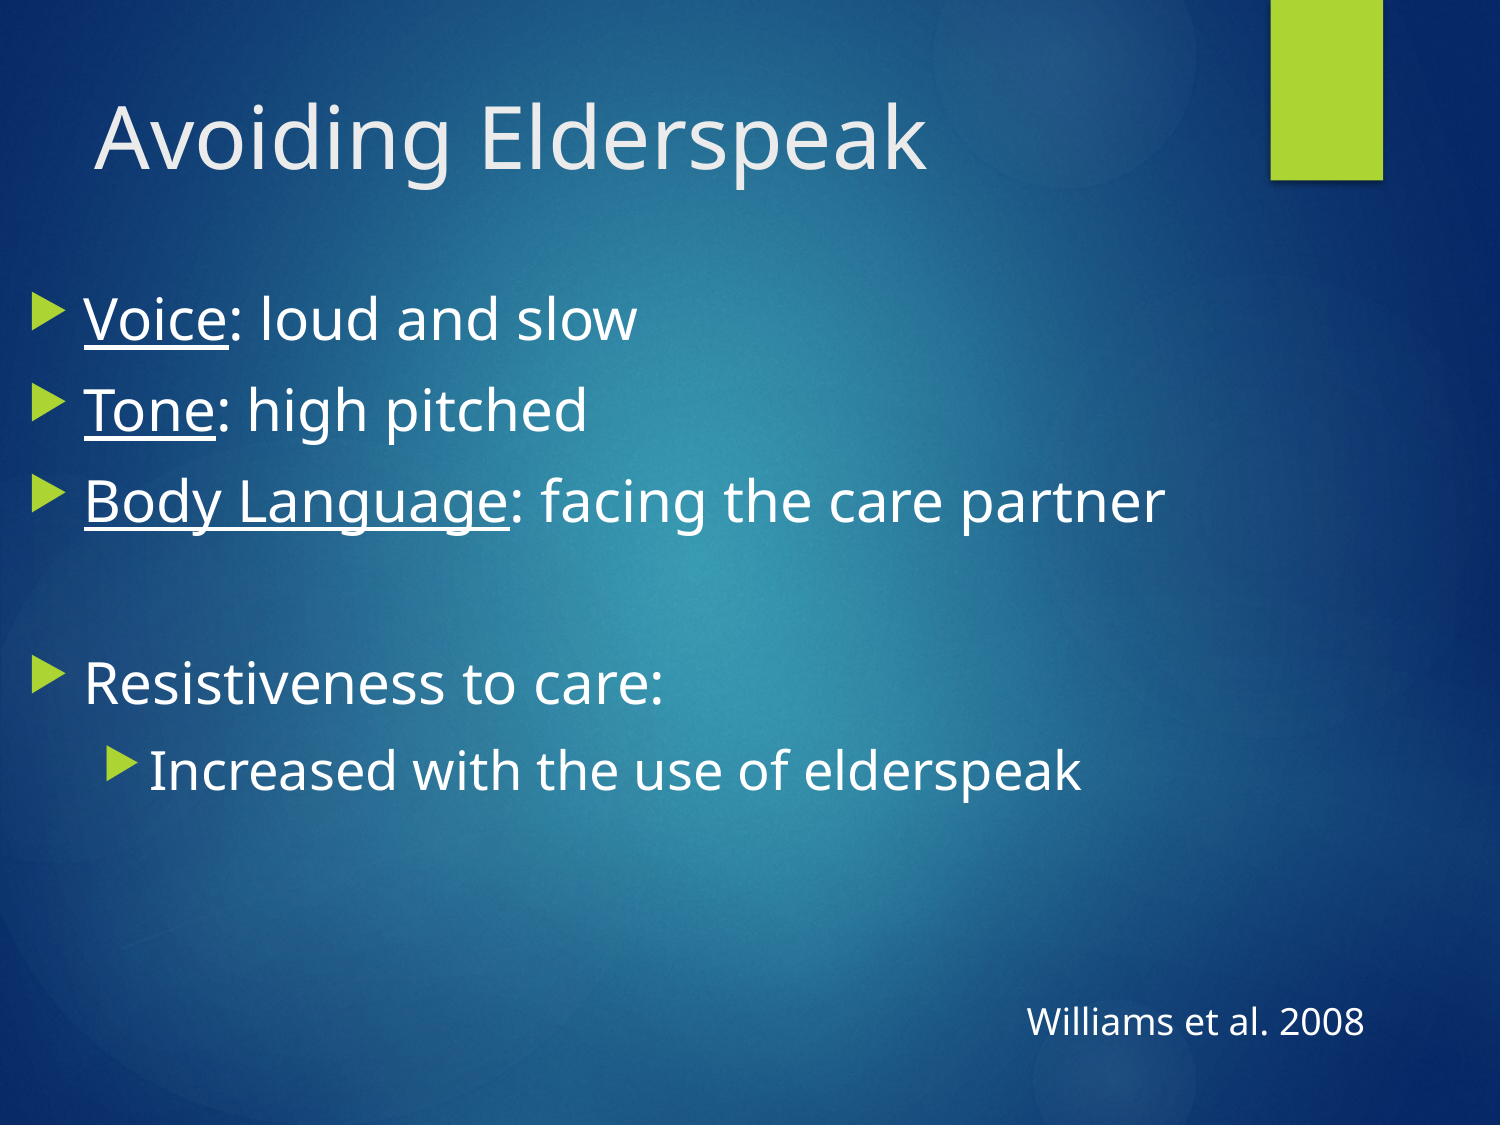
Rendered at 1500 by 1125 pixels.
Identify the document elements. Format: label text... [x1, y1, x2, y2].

picture [0, 0, 1500, 1125]
list Voice: loud and slow Tone: high pitched Body Language: facing the care partner Resistiveness to care: Increased with the use of elderspeak [12, 275, 1488, 1100]
title Avoiding Elderspeak [79, 74, 1237, 275]
text_box Williams et al. 2008 [1011, 990, 1462, 1050]
